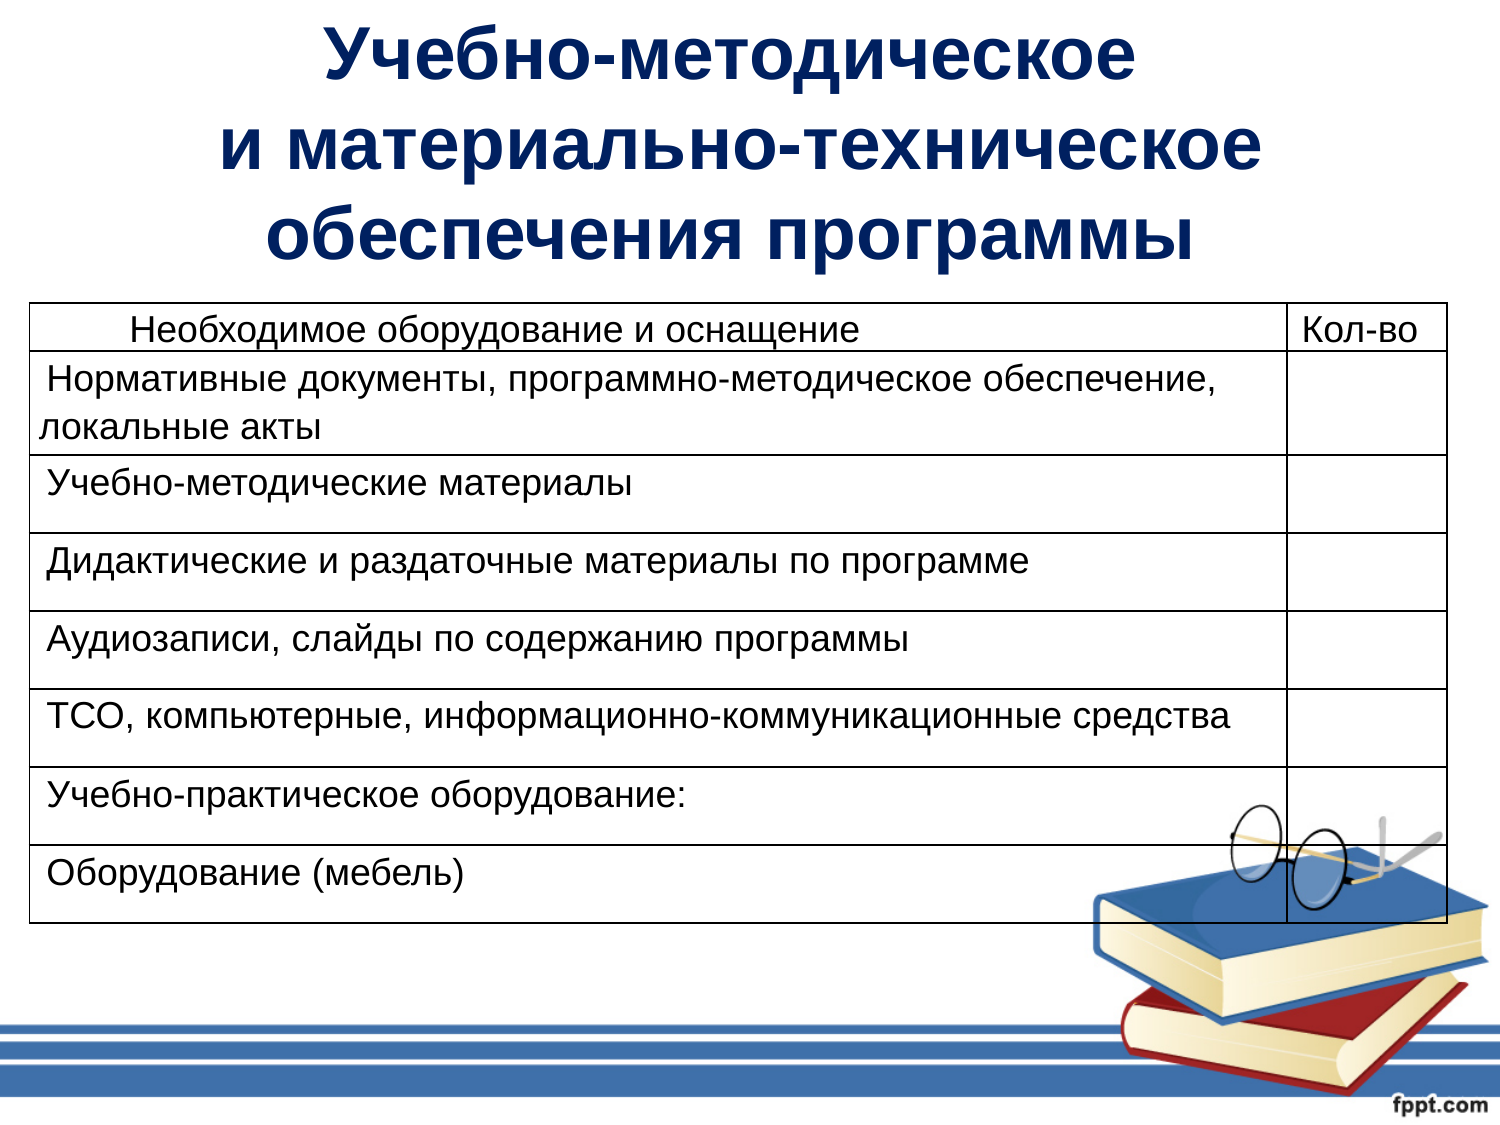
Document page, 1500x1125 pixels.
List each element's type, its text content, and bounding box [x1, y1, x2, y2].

table_cell Учебно-практическое оборудование: [30, 768, 1286, 844]
table_cell Оборудование (мебель) [30, 846, 1286, 922]
table_cell [1288, 352, 1446, 454]
table_cell [1288, 534, 1446, 610]
table_cell [1288, 456, 1446, 532]
table_cell [1288, 612, 1446, 688]
table_header Необходимое оборудование и оснащение [30, 304, 1286, 350]
table_cell Учебно-методические материалы [30, 456, 1286, 532]
title Учебно-методическое и материально-техническое обеспечения программы [0, 0, 1483, 315]
table_cell [1288, 768, 1446, 844]
table_cell Нормативные документы, программно-методическое обеспечение, локальные акты [30, 352, 1286, 454]
table_cell Дидактические и раздаточные материалы по программе [30, 534, 1286, 610]
table_header Кол-во [1288, 304, 1446, 350]
table_cell [1288, 846, 1446, 922]
picture [0, 0, 1500, 1125]
table_cell Аудиозаписи, слайды по содержанию программы [30, 612, 1286, 688]
table_cell [1288, 690, 1446, 766]
table_cell ТСО, компьютерные, информационно-коммуникационные средства [30, 690, 1286, 766]
